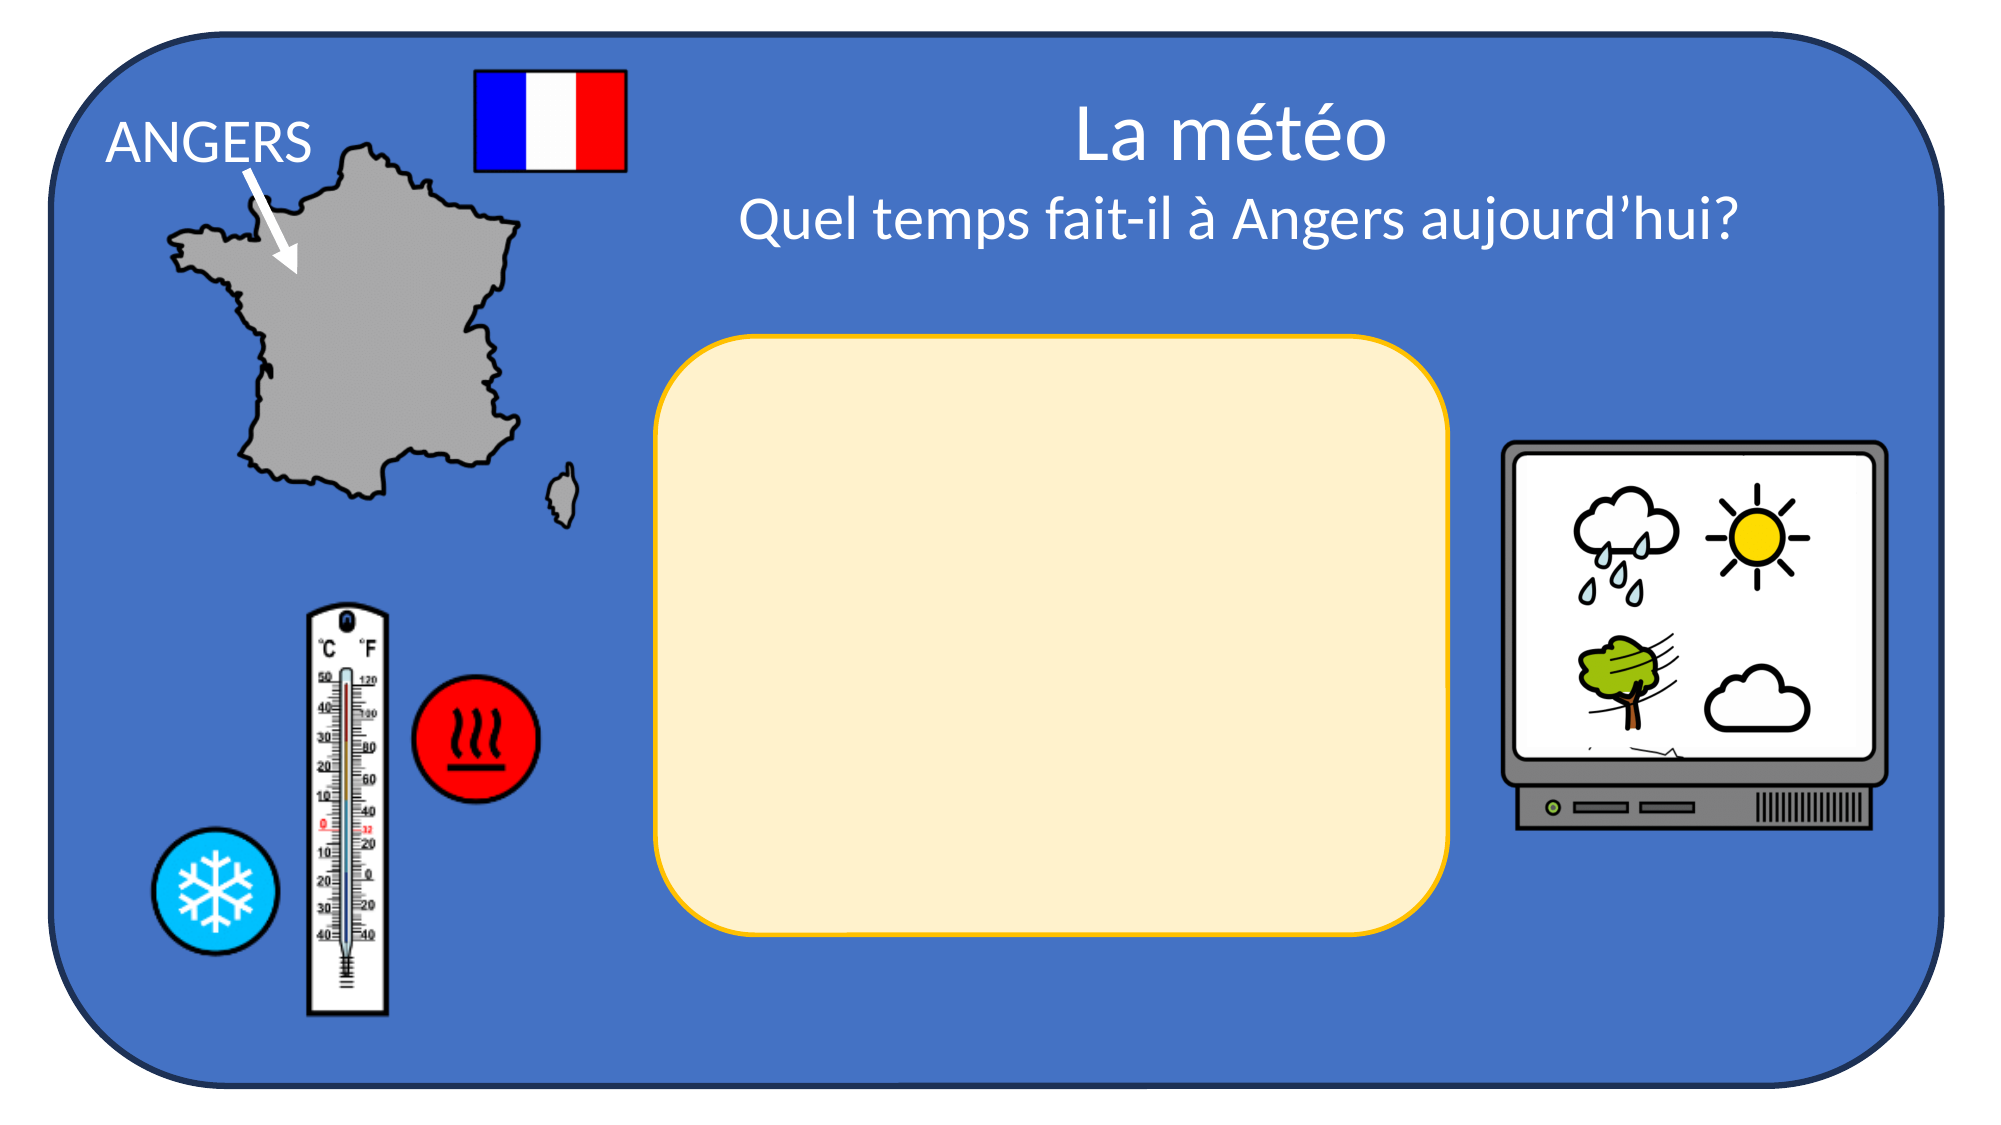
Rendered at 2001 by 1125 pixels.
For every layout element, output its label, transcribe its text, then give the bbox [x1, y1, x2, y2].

picture [134, 43, 654, 563]
picture [124, 585, 572, 1033]
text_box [246, 169, 298, 275]
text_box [1496, 428, 1894, 843]
text_box [654, 335, 1449, 936]
text_box [49, 33, 1943, 1087]
text_box ANGERS [90, 92, 134, 183]
text_box La météo Quel temps fait-il à Angers aujourd’hui? [679, 69, 1803, 260]
